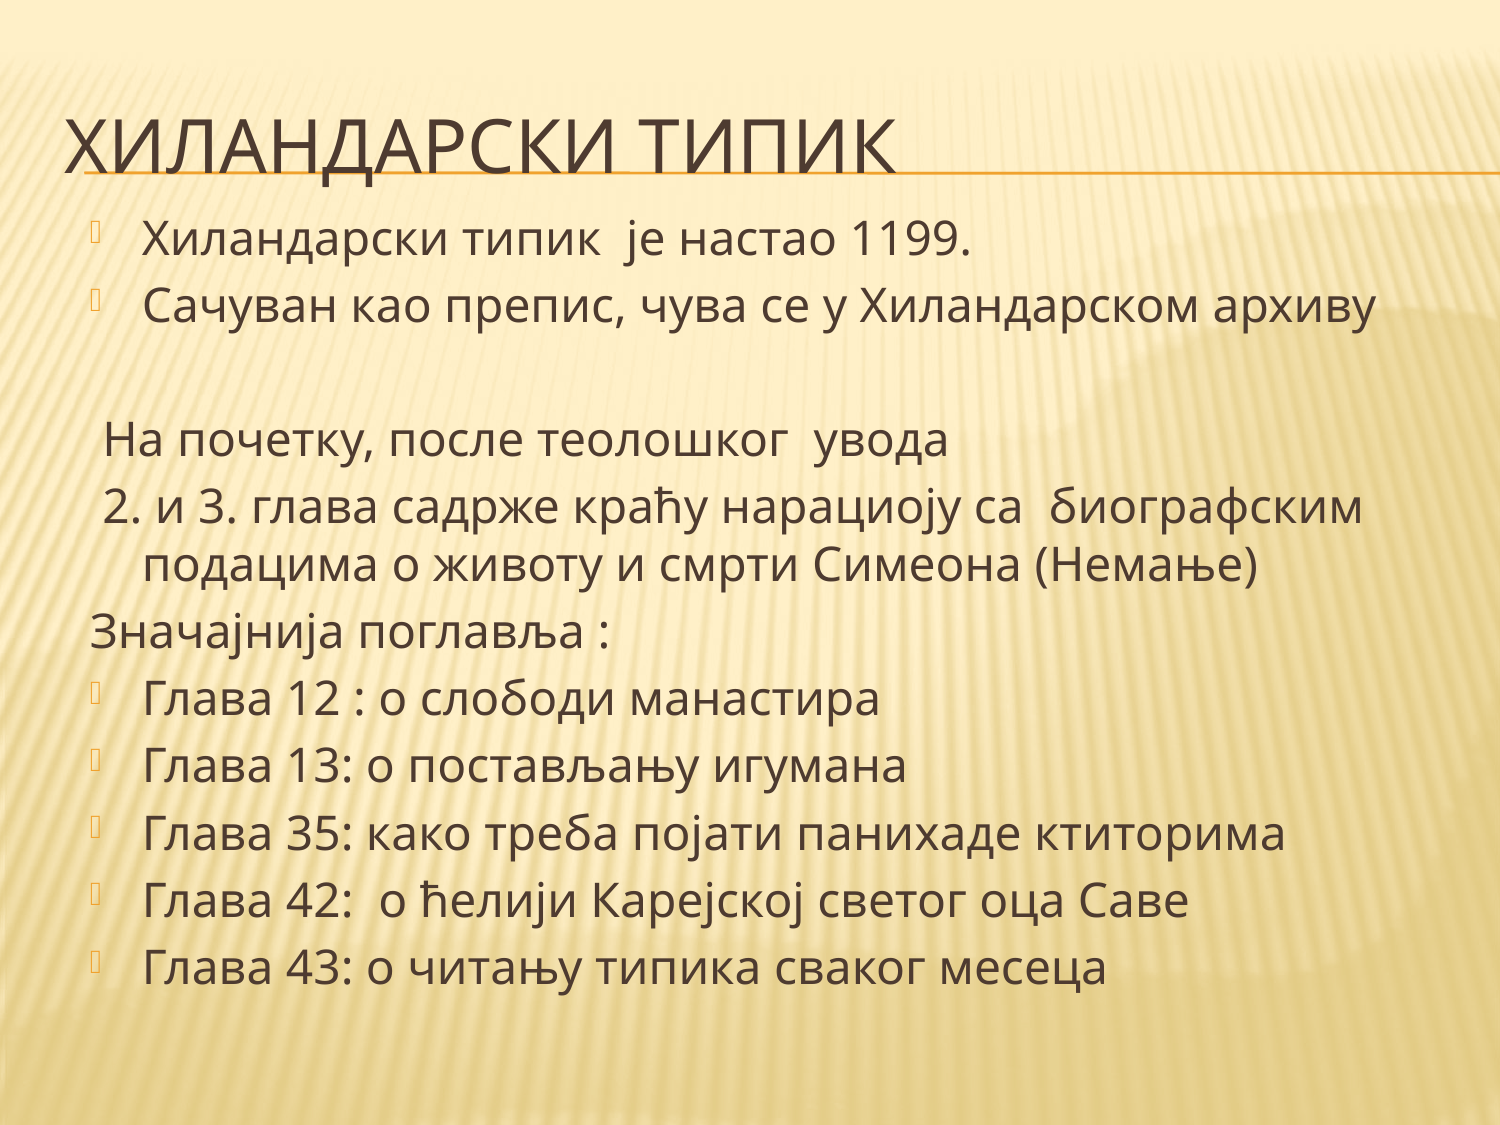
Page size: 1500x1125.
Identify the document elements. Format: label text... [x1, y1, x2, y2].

title Хиландарски типик [50, 75, 1475, 213]
list Хиландарски типик је настао 1199. Сачуван као препис, чува се у Хиландарском архиву На почетку, после теолошког увода 2. и 3. глава садрже краћу нарациоју са биографским подацима о животу и смрти Симеона (Немање) Значајнија поглавља : Глава 12 : о слободи манастира Глава 13: о постављању игумана Глава 35: како треба појати панихаде ктиторима Глава 42: о ћелији Карејској светог оца Саве Глава 43: о читању типика сваког месеца [75, 200, 1425, 1005]
